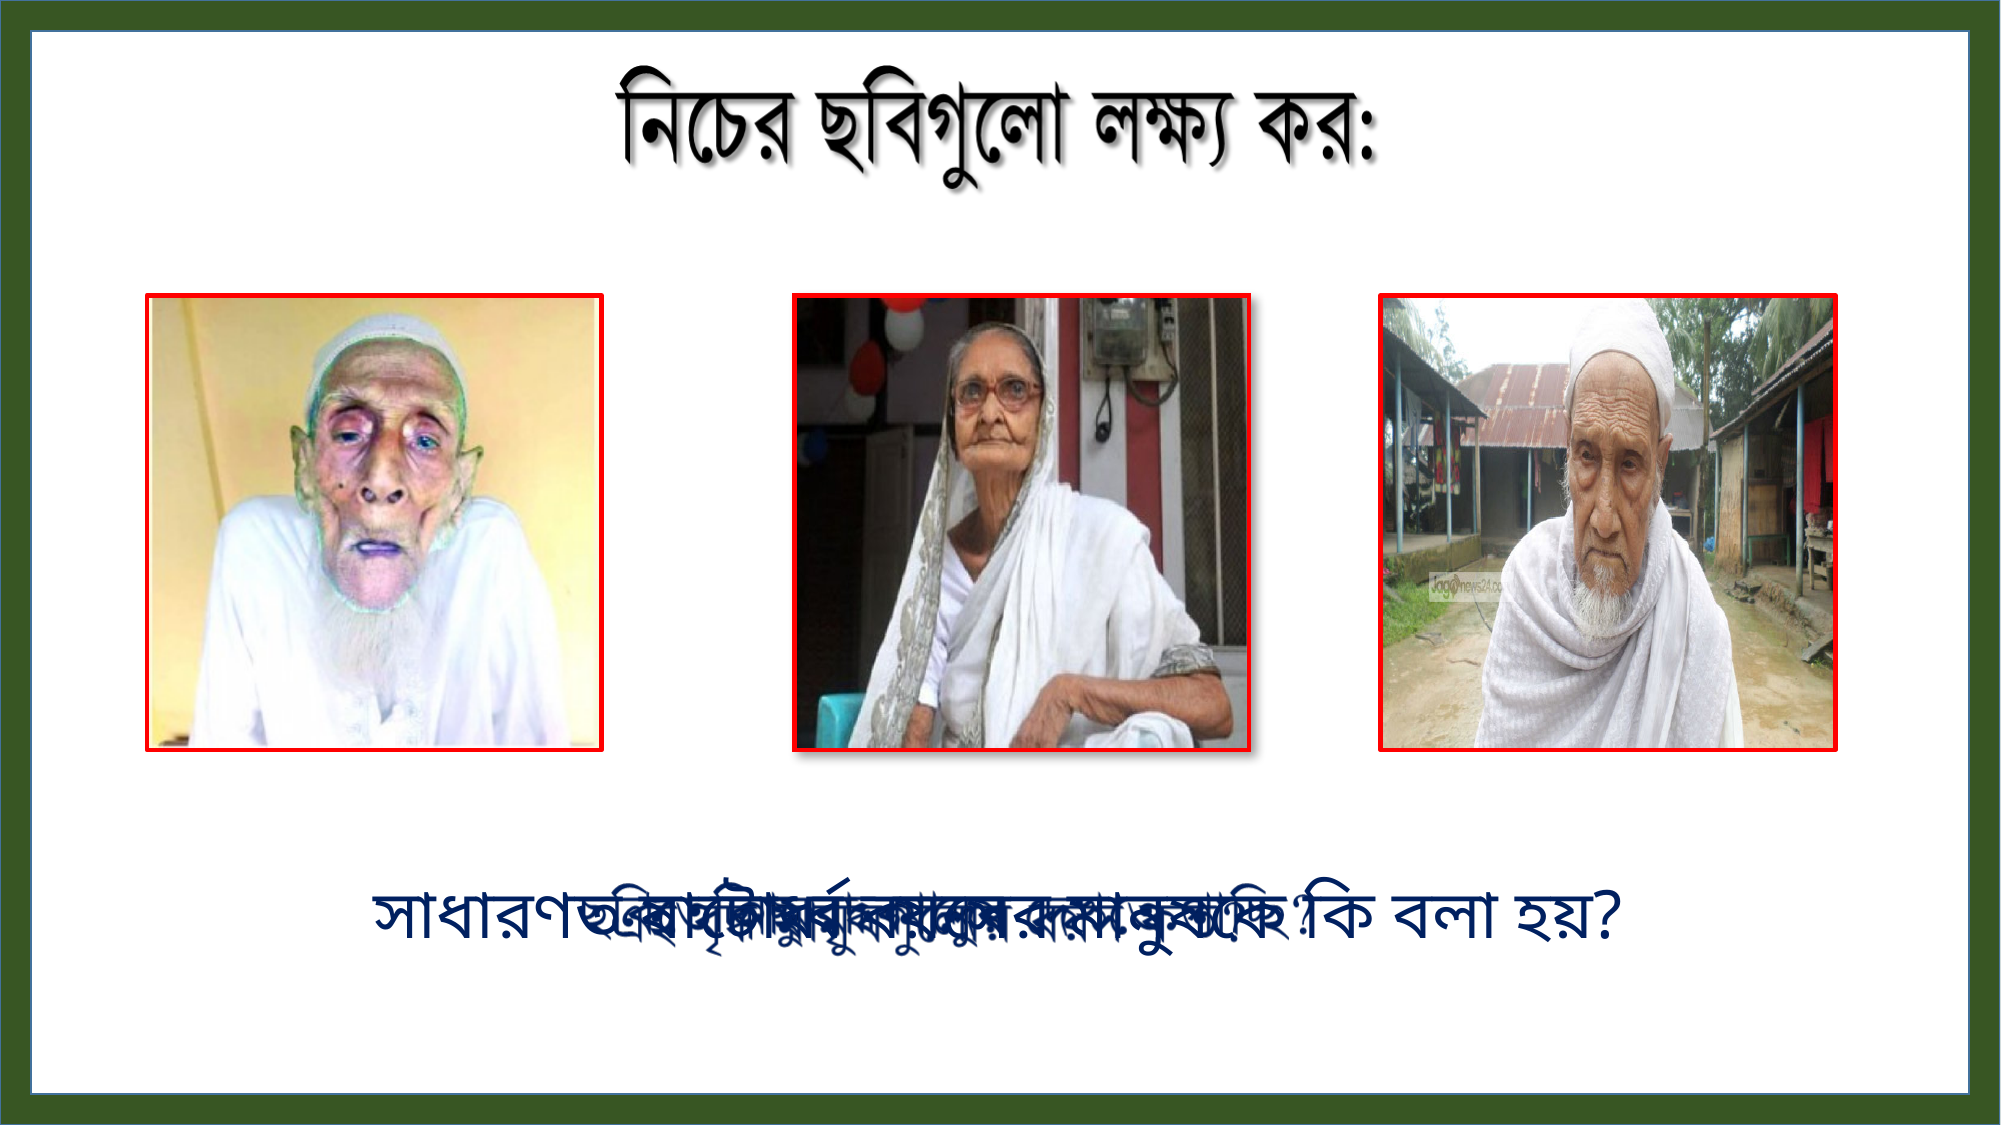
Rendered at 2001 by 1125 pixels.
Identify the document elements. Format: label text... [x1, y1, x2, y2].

text_box সাধারণত ষাটোর্ধ্ব বয়সের মানুষকে কি বলা হয়? [358, 864, 537, 960]
picture [612, 63, 1383, 200]
picture [796, 297, 1247, 748]
picture [537, 855, 1360, 1005]
text_box সাধারণত ষাটোর্ধ্ব বয়সের মানুষকে কি বলা হয়? [1360, 864, 1637, 960]
picture [1382, 297, 1833, 748]
picture [149, 297, 600, 748]
